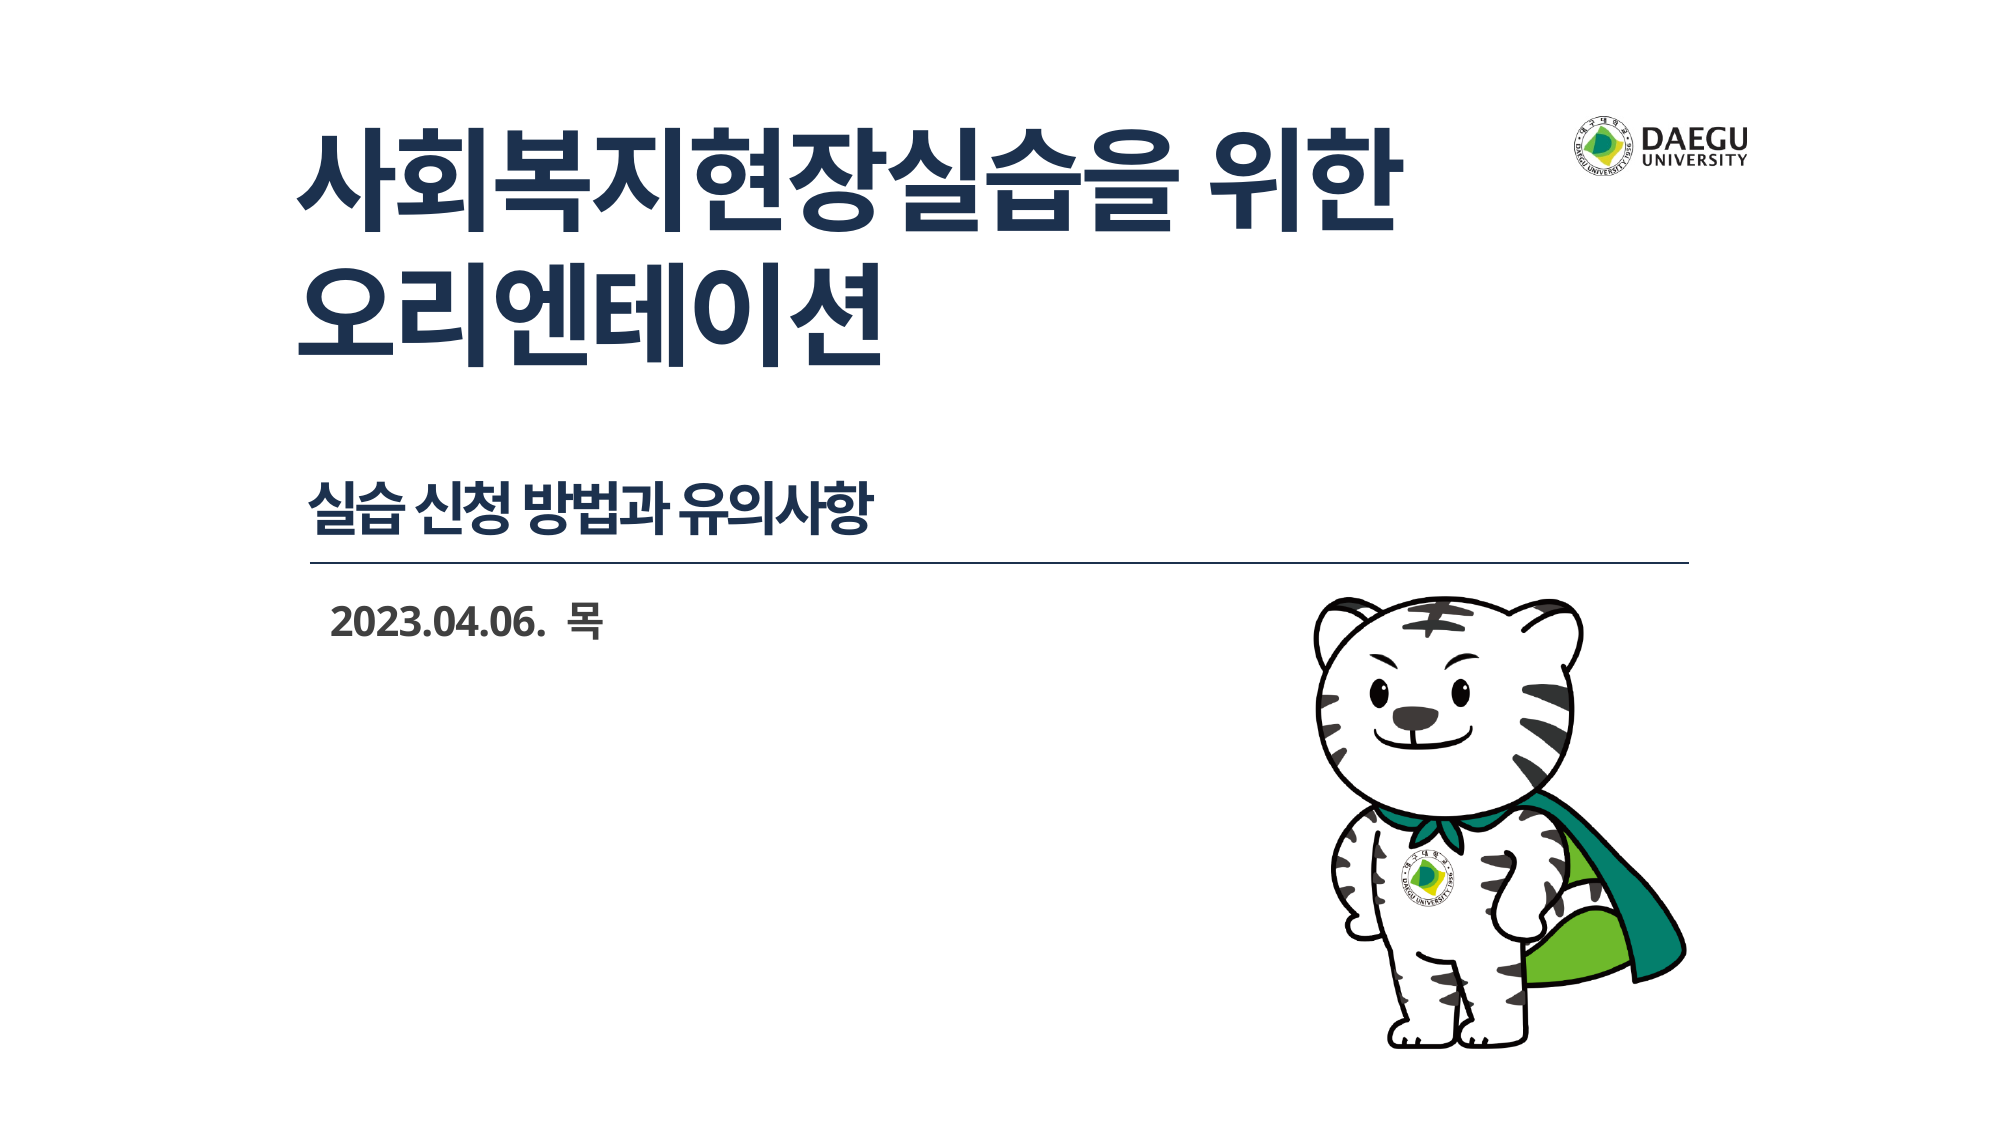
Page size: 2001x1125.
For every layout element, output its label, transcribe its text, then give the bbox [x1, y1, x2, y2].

title 사회복지현장실습을 위한 오리엔테이션 [279, 102, 1555, 426]
subtitle 2023.04.06. 목 [314, 571, 670, 850]
picture [1574, 116, 1747, 176]
text_box 실습 신청 방법과 유의사항 [291, 465, 1012, 550]
picture [1303, 586, 1690, 1053]
